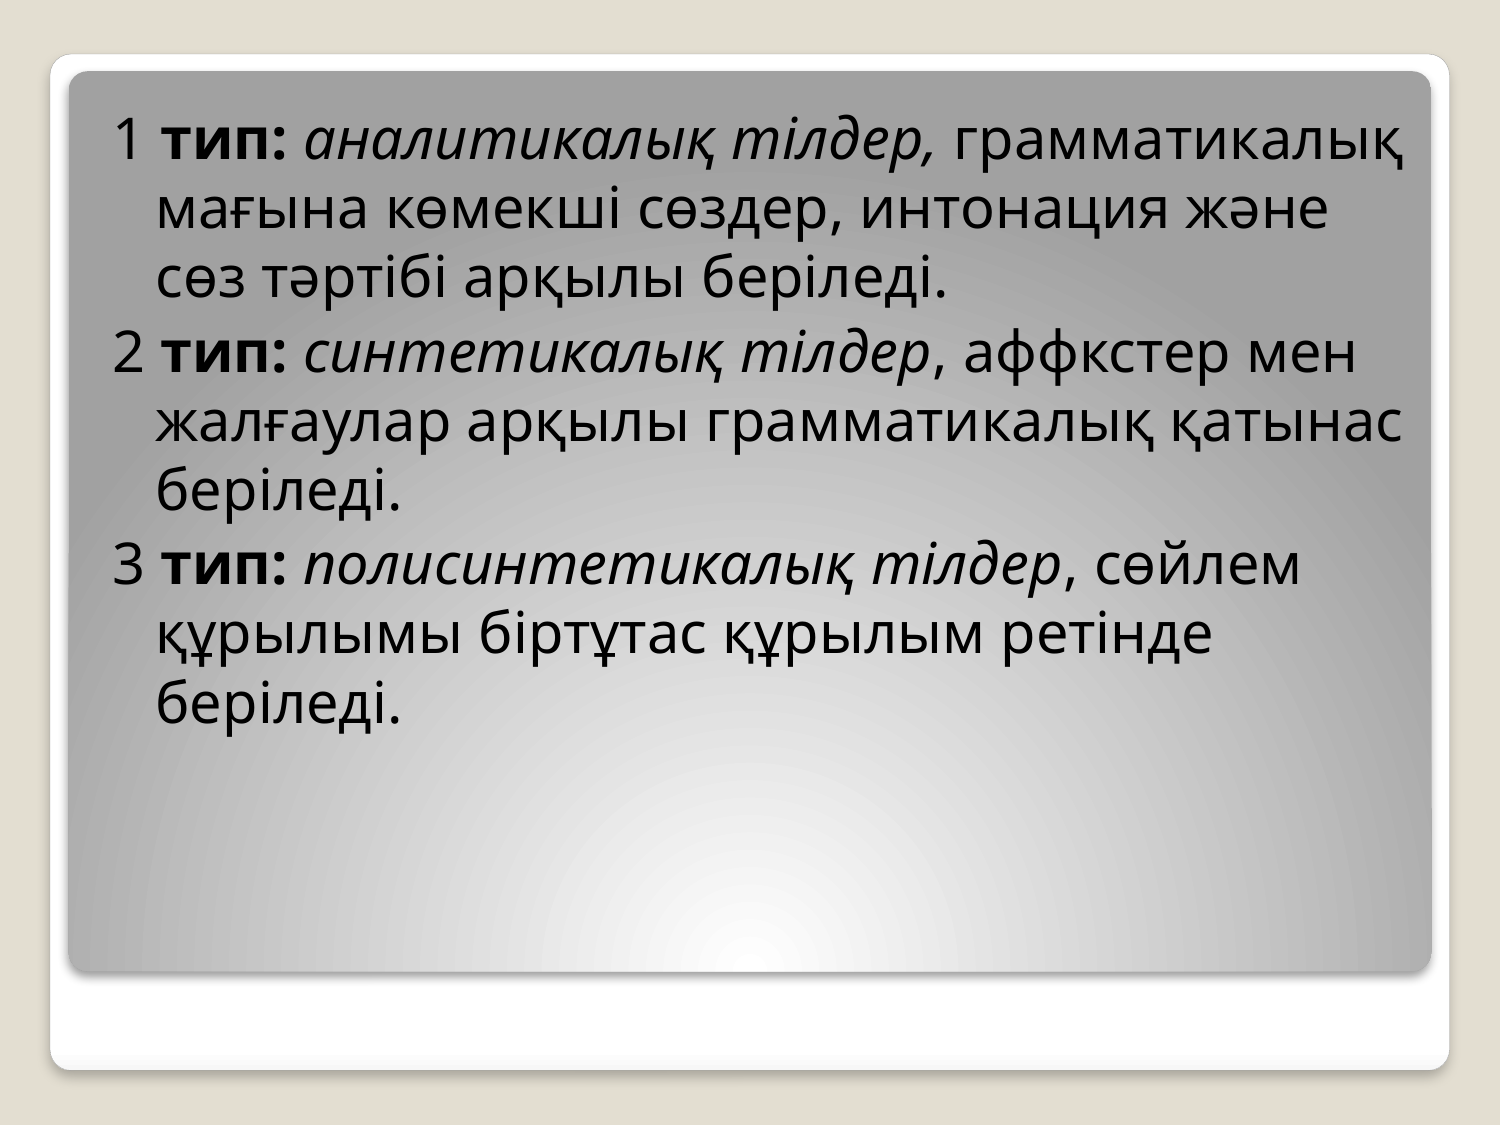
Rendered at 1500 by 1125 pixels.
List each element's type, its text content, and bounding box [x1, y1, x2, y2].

list 1 тип: аналитикалық тілдер, грамматикалық мағына көмекші сөздер, интонация және сөз тәртібі арқылы беріледі. 2 тип: синтетикалық тілдер, аффкстер мен жалғаулар арқылы грамматикалық қатынас беріледі. 3 тип: полисинтетикалық тілдер, сөйлем құрылымы біртұтас құрылым ретінде беріледі. [82, 86, 1425, 774]
